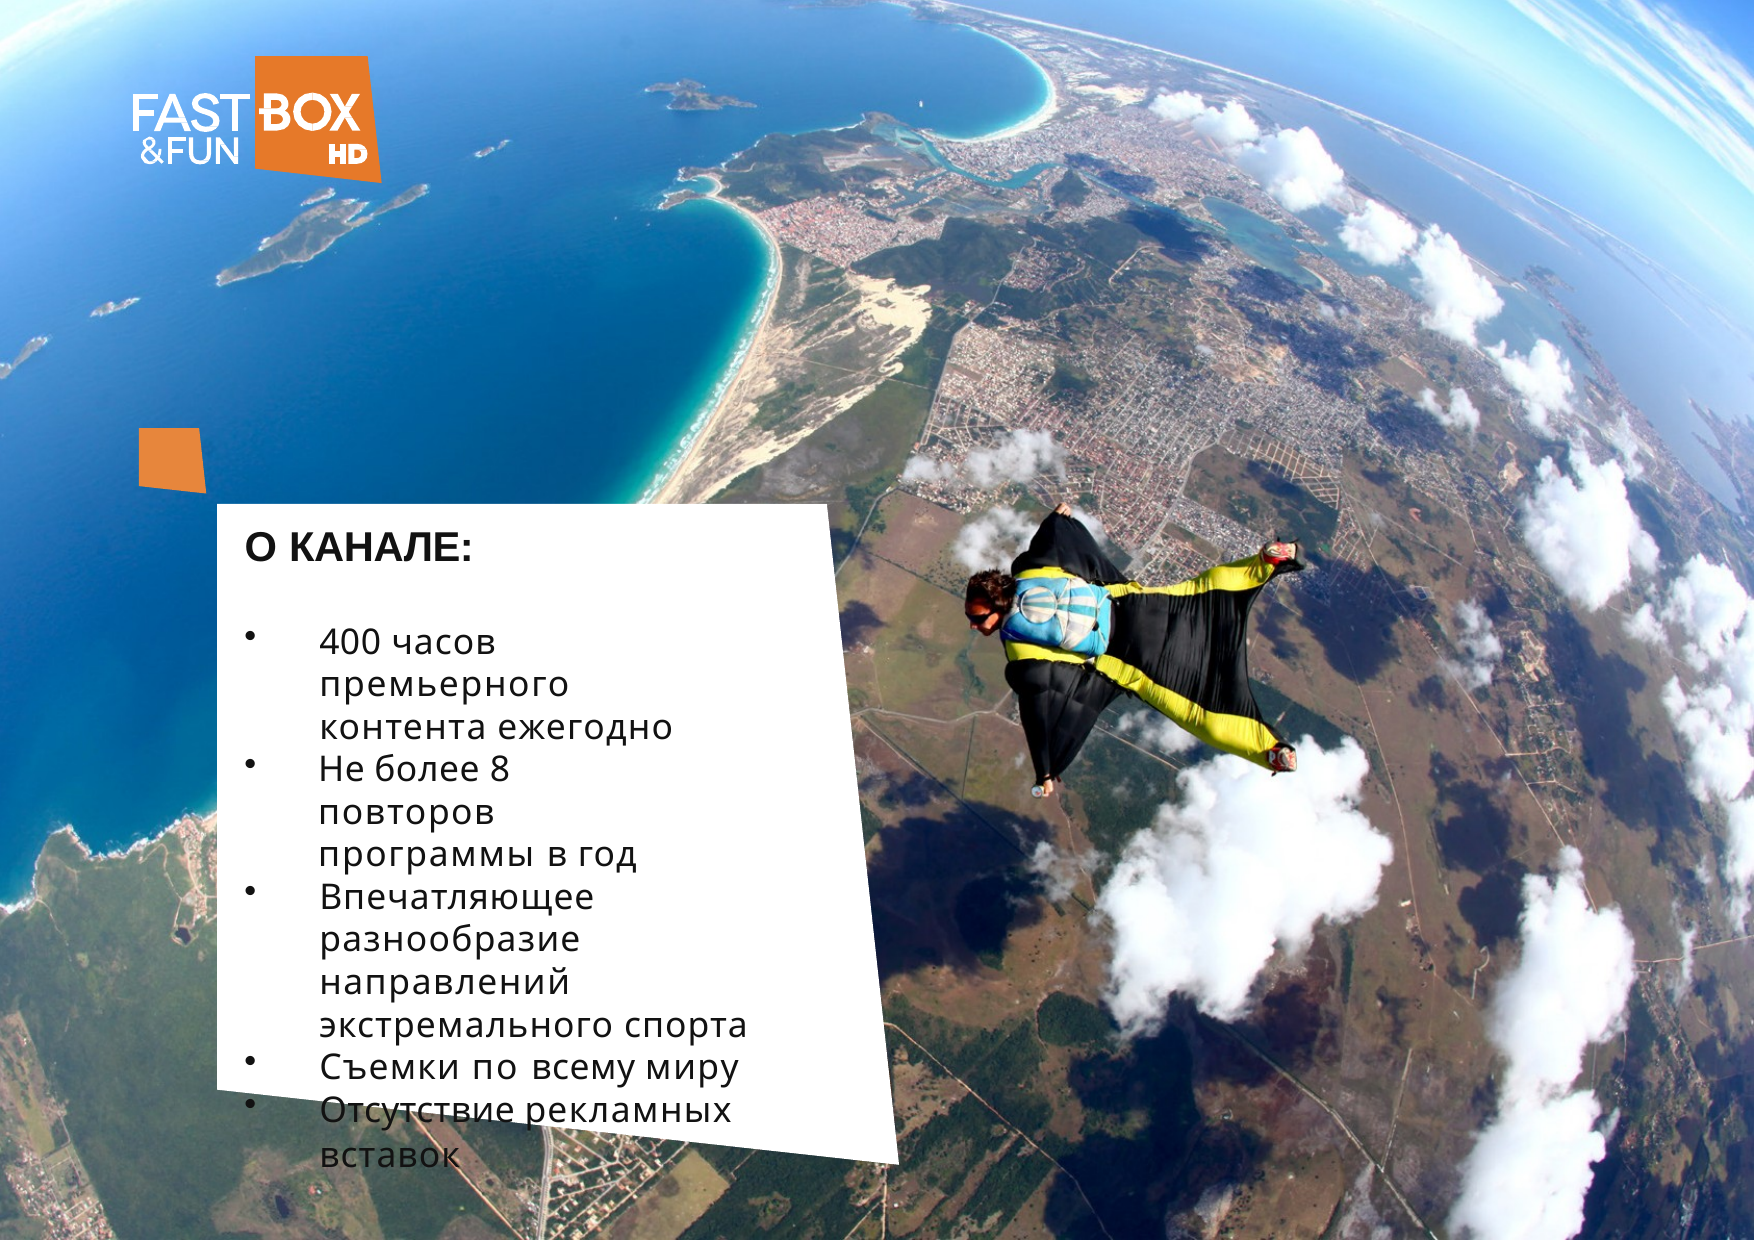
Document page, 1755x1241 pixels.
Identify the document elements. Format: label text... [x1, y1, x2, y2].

text_box [348, 143, 368, 164]
text_box [329, 93, 361, 131]
text_box [140, 136, 164, 165]
title О КАНАЛЕ: [242, 520, 475, 618]
text_box [0, 0, 1754, 1241]
text_box [259, 93, 291, 131]
text_box [217, 503, 900, 1165]
text_box [153, 93, 191, 132]
text_box [293, 92, 332, 131]
text_box [188, 137, 212, 165]
text_box [255, 56, 382, 184]
text_box [138, 428, 207, 494]
text_box 400 часов премьерного контента ежегодно Не более 8 повторов программы в год Впечатляющее разнообразие направлений экстремального спорта Съемки по всему миру Отсутствие рекламных вставок [242, 618, 810, 1175]
text_box [215, 137, 239, 164]
text_box [190, 93, 220, 132]
